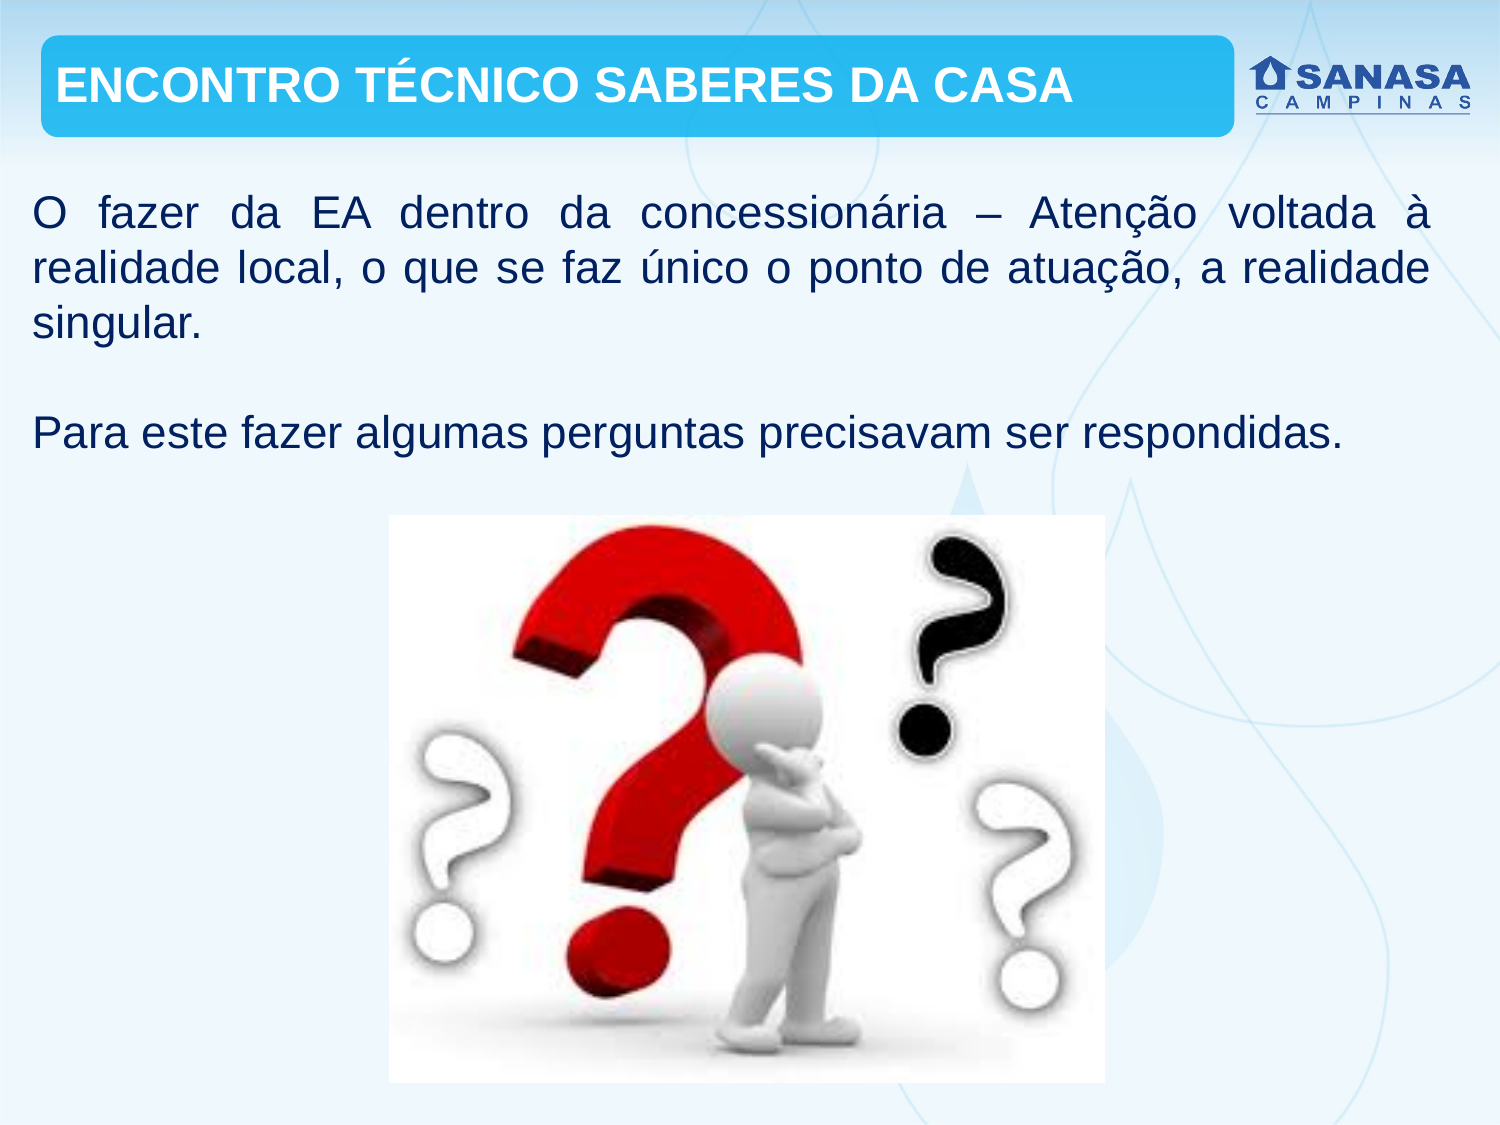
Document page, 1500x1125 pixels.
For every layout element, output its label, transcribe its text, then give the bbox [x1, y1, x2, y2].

text_box O fazer da EA dentro da concessionária – Atenção voltada à realidade local, o que se faz único o ponto de atuação, a realidade singular. Para este fazer algumas perguntas precisavam ser respondidas. [17, 120, 1448, 631]
picture [0, 0, 1500, 1125]
text_box ENCONTRO TÉCNICO SABERES DA CASA [41, 44, 1236, 120]
